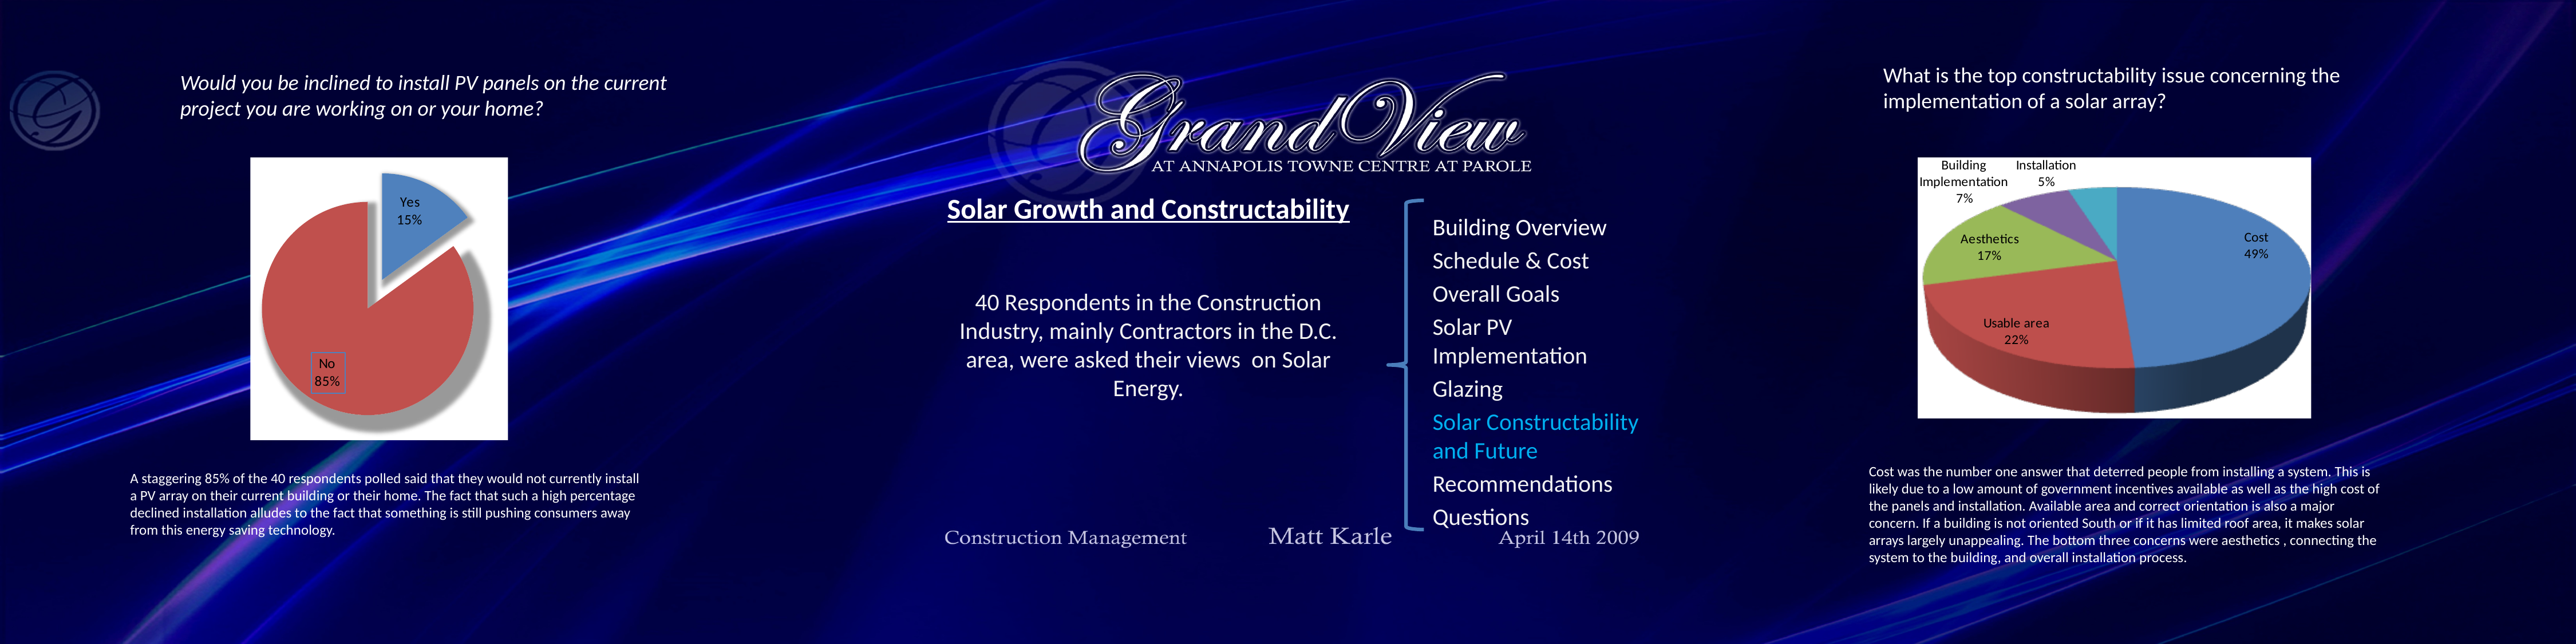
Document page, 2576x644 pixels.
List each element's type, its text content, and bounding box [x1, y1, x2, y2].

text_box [1860, 57, 2405, 571]
subtitle Building Overview Schedule & Cost Overall Goals Solar PV Implementation Glazing Solar Constructability and Future Recommendations Questions [1424, 207, 1668, 537]
text_box Solar Growth and Constructability [937, 185, 1360, 236]
text_box [1414, 200, 1424, 530]
picture [0, 0, 2576, 644]
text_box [121, 64, 702, 543]
text_box [980, 200, 1417, 530]
text_box 40 Respondents in the Construction Industry, mainly Contractors in the D.C. area, were asked their views on Solar Energy. [930, 243, 1367, 572]
